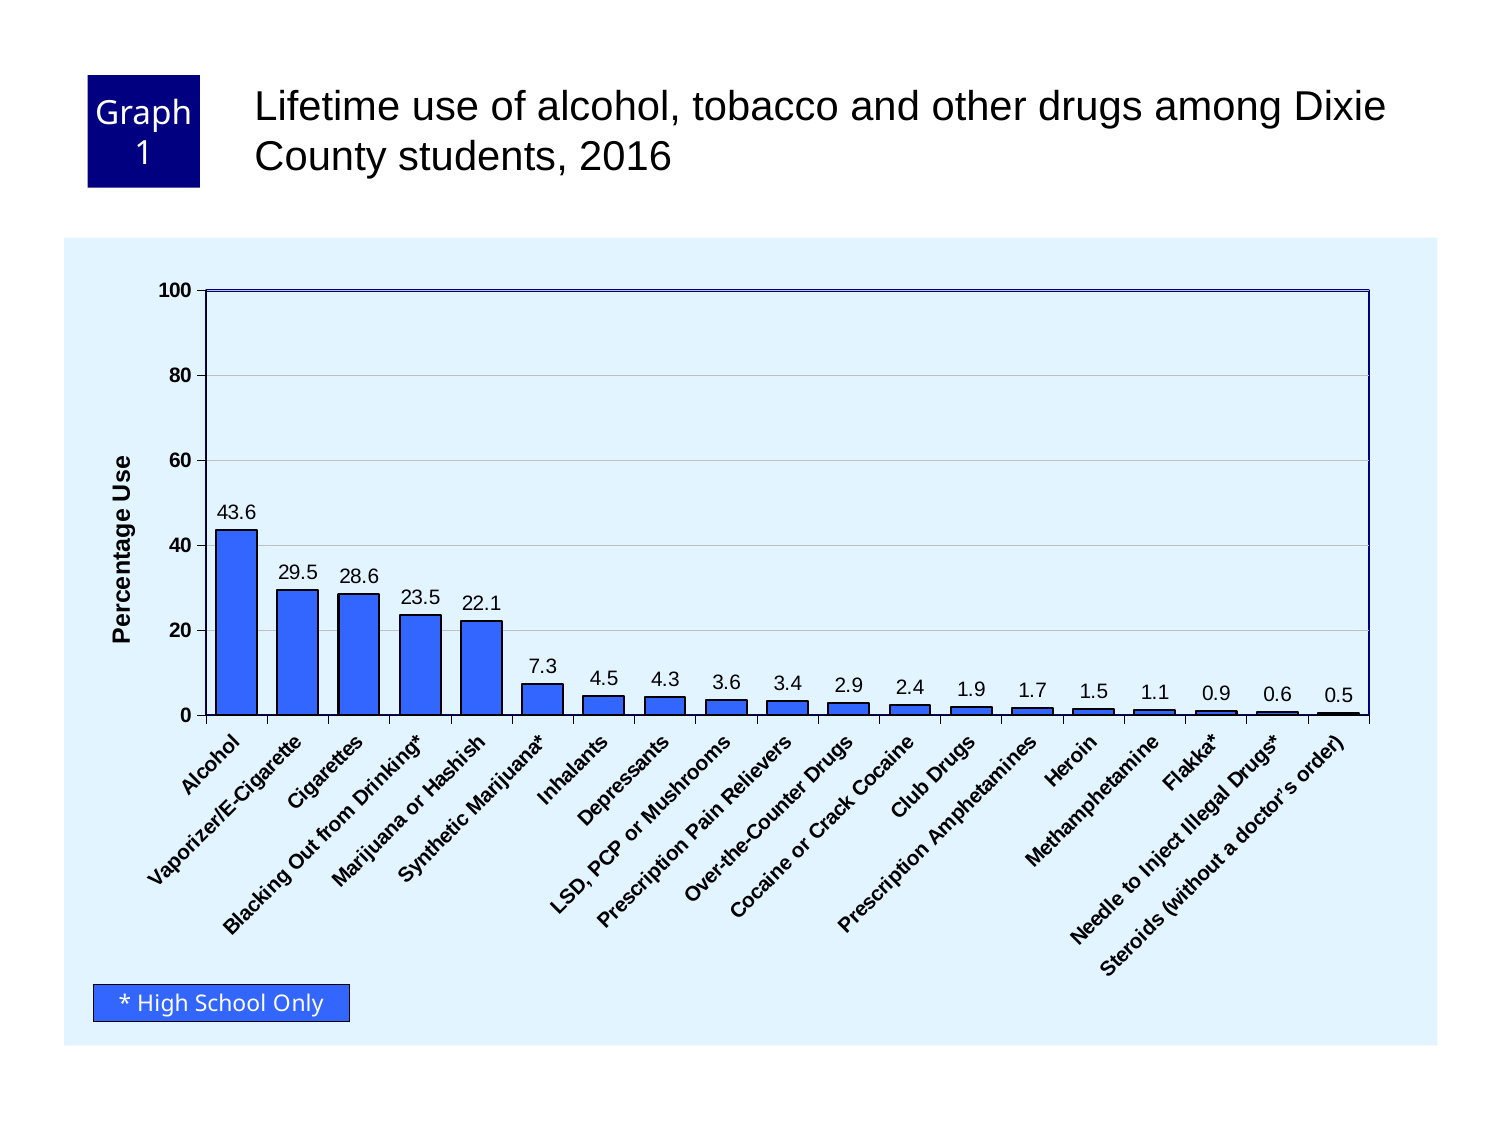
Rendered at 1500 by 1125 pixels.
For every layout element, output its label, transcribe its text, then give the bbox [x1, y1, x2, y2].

chart [63, 237, 1438, 1046]
text_box Graph 1 [87, 75, 200, 188]
text_box Lifetime use of alcohol, tobacco and other drugs among Dixie County students, 2016 [249, 75, 1438, 200]
